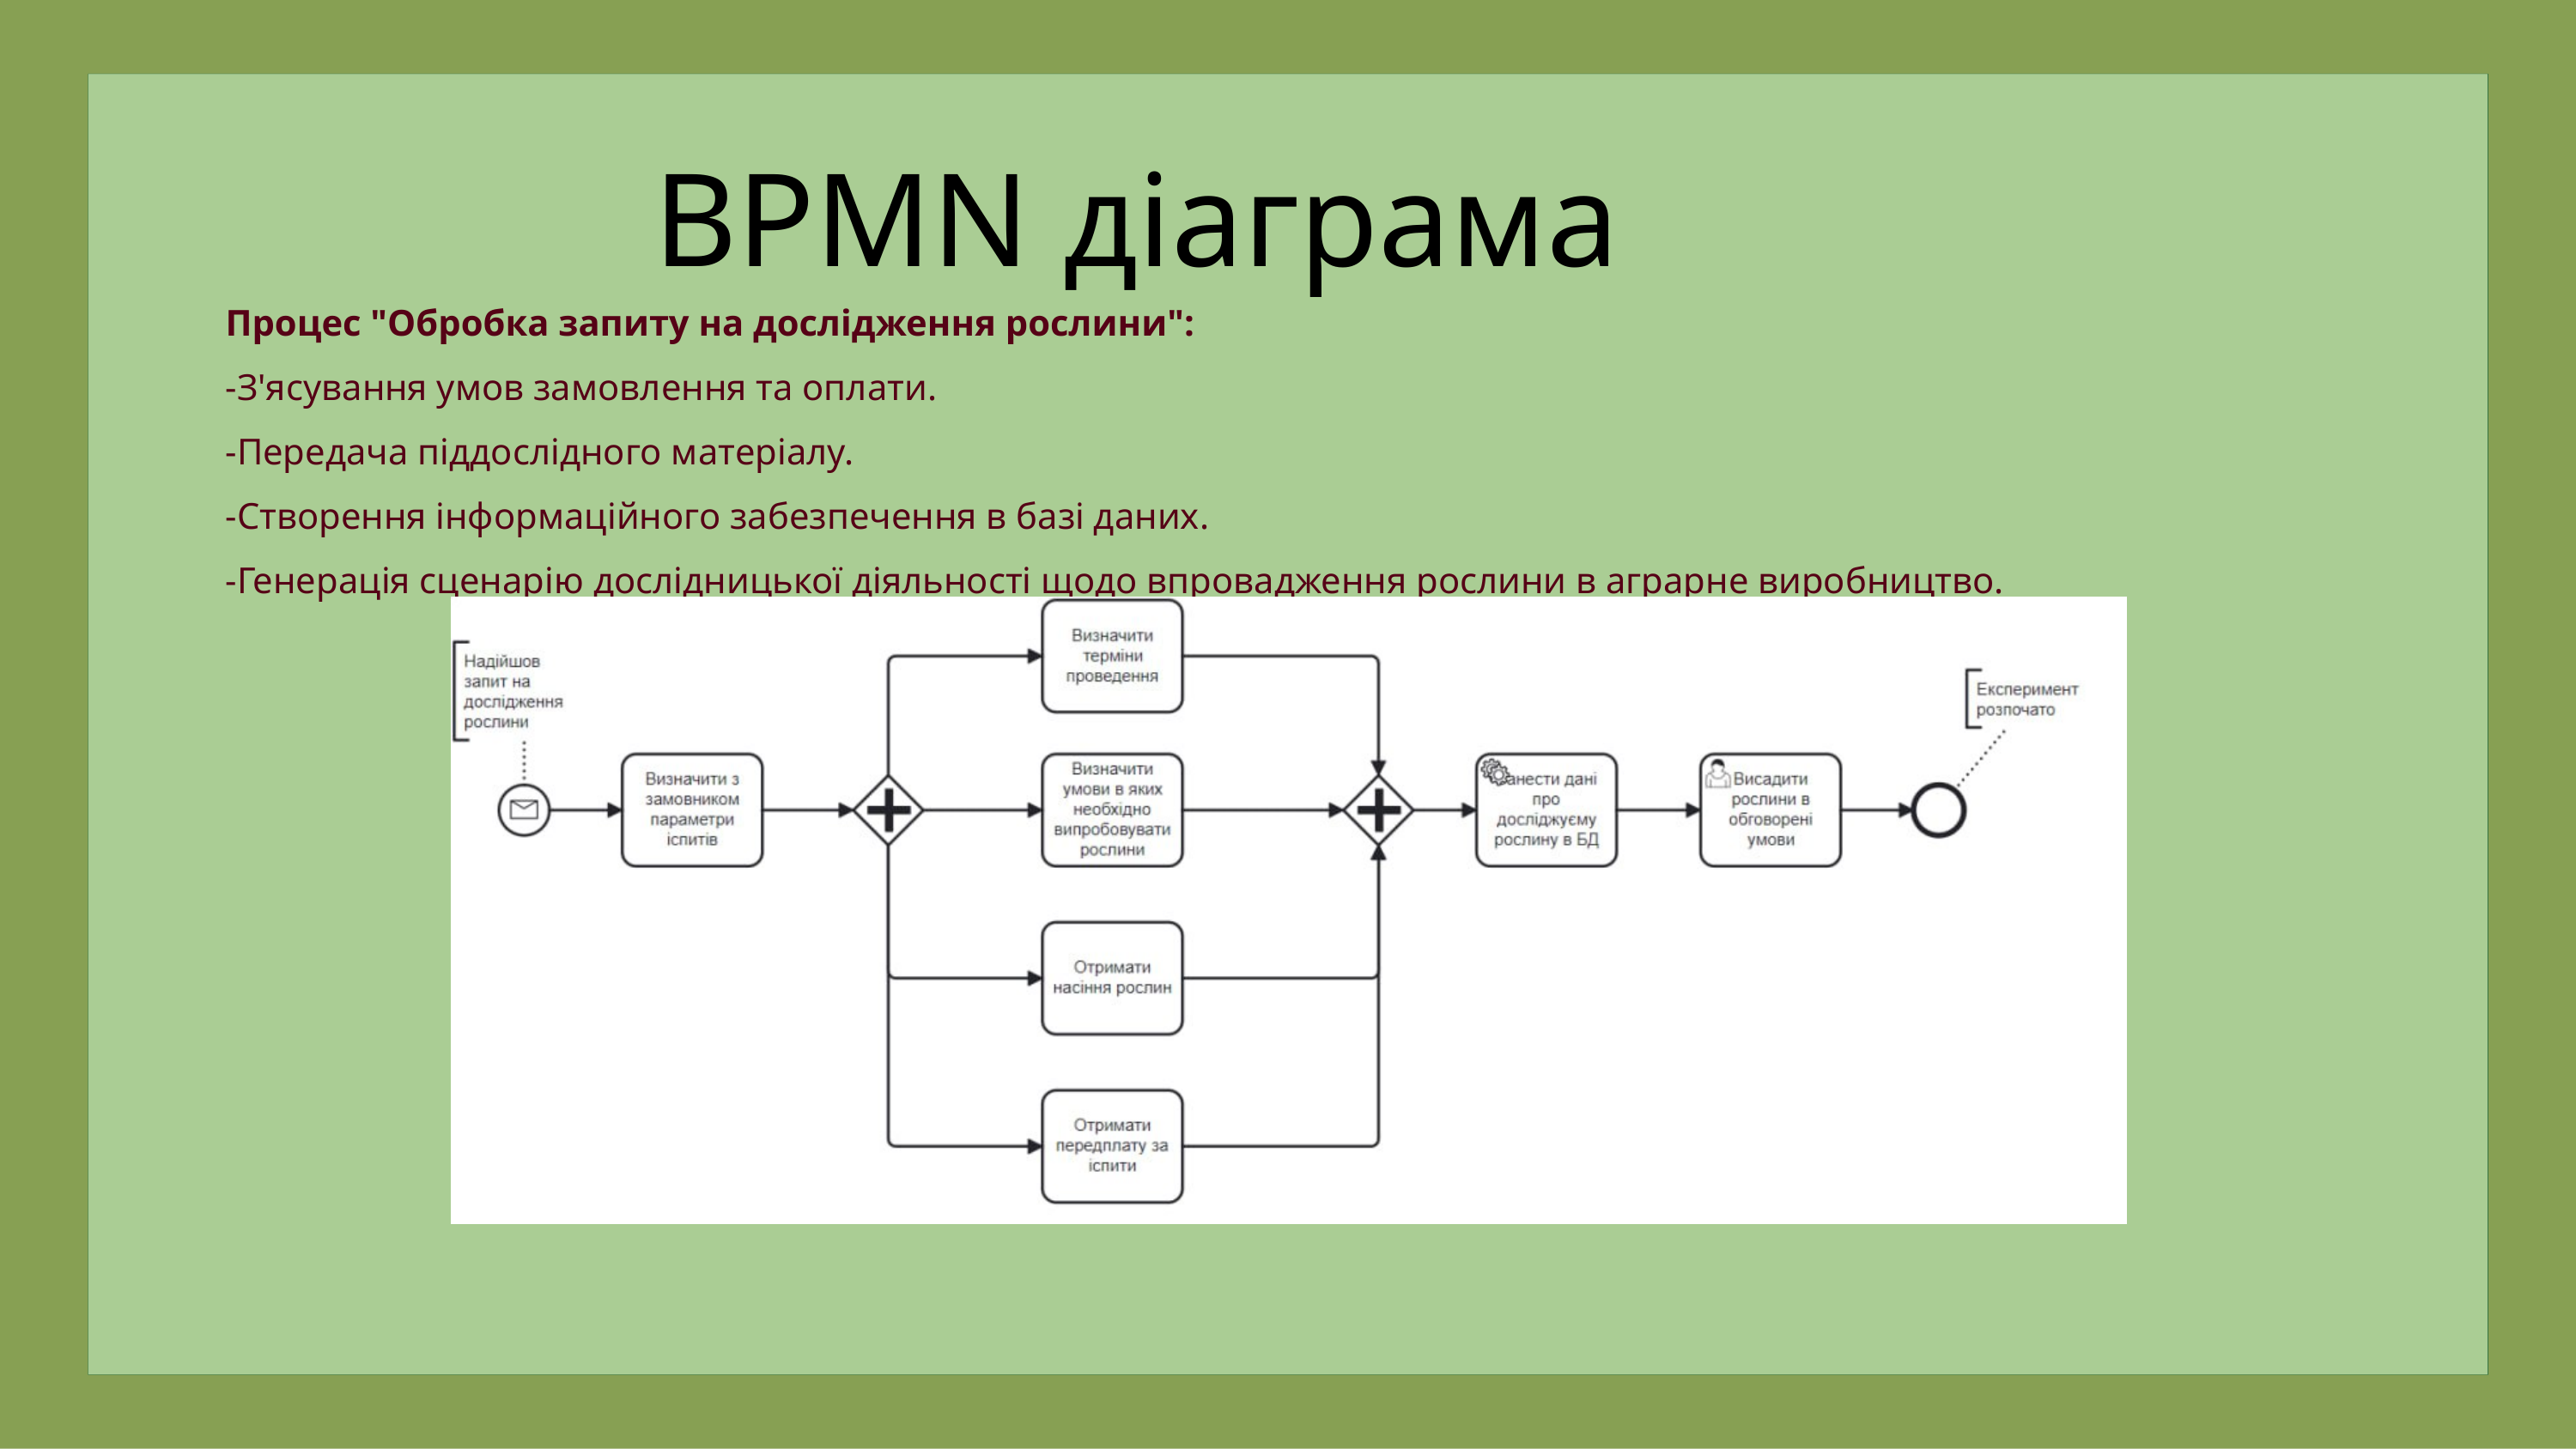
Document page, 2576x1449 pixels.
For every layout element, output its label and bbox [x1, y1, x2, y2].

text_box [88, 73, 2488, 1375]
picture [451, 597, 2127, 1224]
